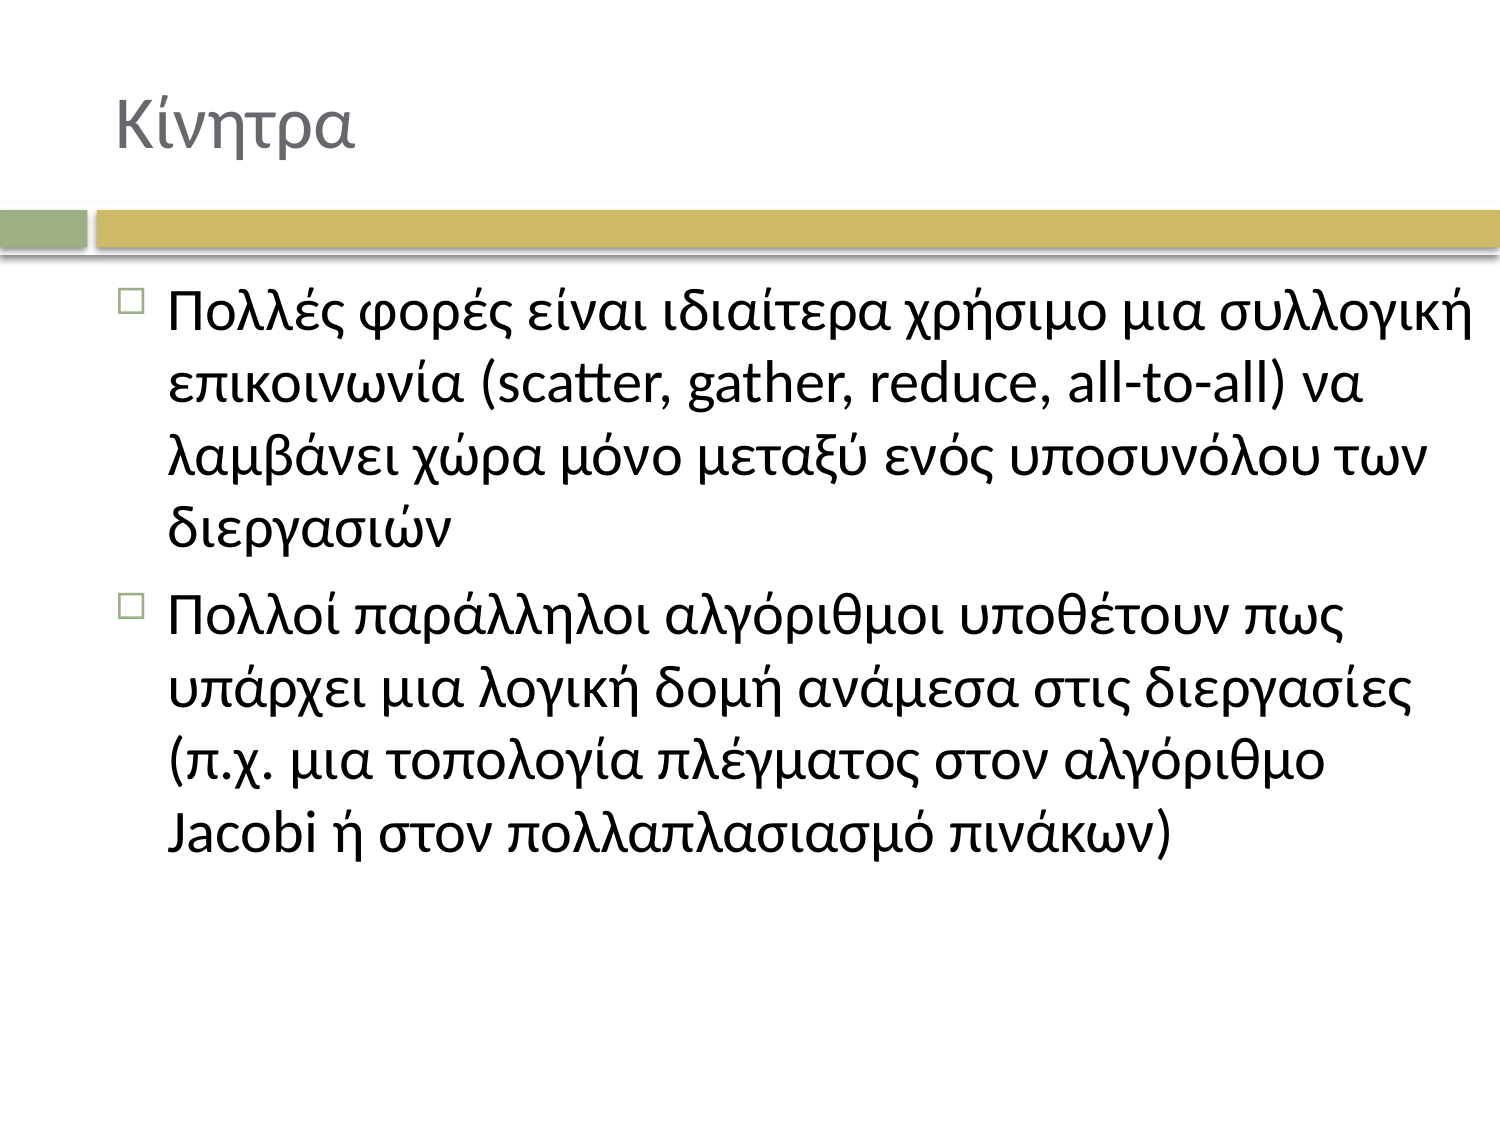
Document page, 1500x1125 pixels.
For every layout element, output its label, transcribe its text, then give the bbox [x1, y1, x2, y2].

title Κίνητρα [100, 37, 1438, 200]
list Πολλές φορές είναι ιδιαίτερα χρήσιμο μια συλλογική επικοινωνία (scatter, gather, reduce, all-to-all) να λαμβάνει χώρα μόνο μεταξύ ενός υποσυνόλου των διεργασιών Πολλοί παράλληλοι αλγόριθμοι υποθέτουν πως υπάρχει μια λογική δομή ανάμεσα στις διεργασίες (π.χ. μια τοπολογία πλέγματος στον αλγόριθμο Jacobi ή στον πολλαπλασιασμό πινάκων) [100, 262, 1500, 1125]
